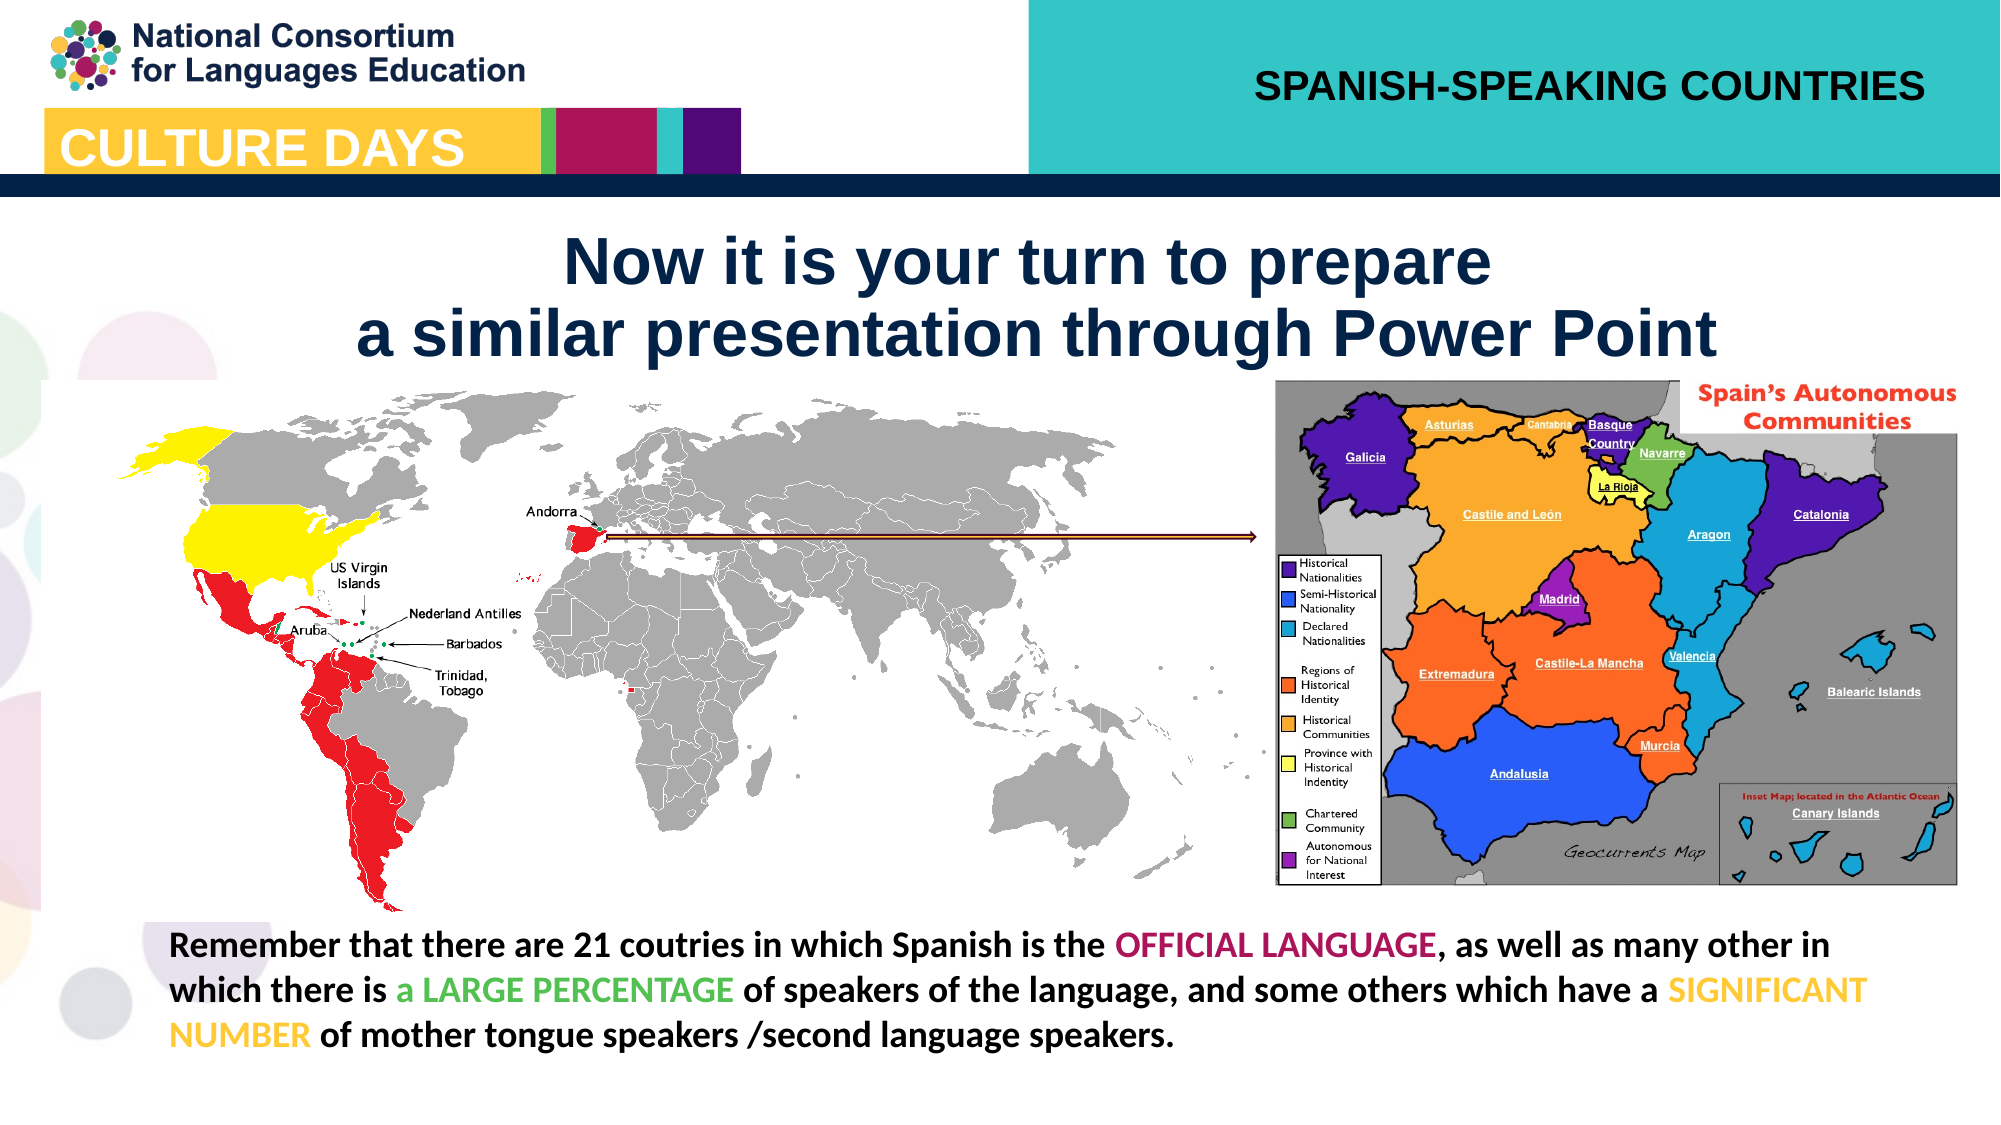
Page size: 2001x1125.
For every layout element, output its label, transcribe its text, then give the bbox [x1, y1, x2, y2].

title Now it is your turn to prepare a similar presentation through Power Point [168, 219, 1907, 325]
text_box SPANISH-SPEAKING COUNTRIES [1141, 51, 1941, 116]
picture [47, 11, 536, 95]
text_box Remember that there are 21 coutries in which Spanish is the OFFICIAL LANGUAGE, as well as many other in which there is a LARGE PERCENTAGE of speakers of the language, and some others which have a SIGNIFICANT NUMBER of mother tongue speakers /second language speakers. [154, 913, 1941, 1063]
picture [41, 380, 1958, 922]
